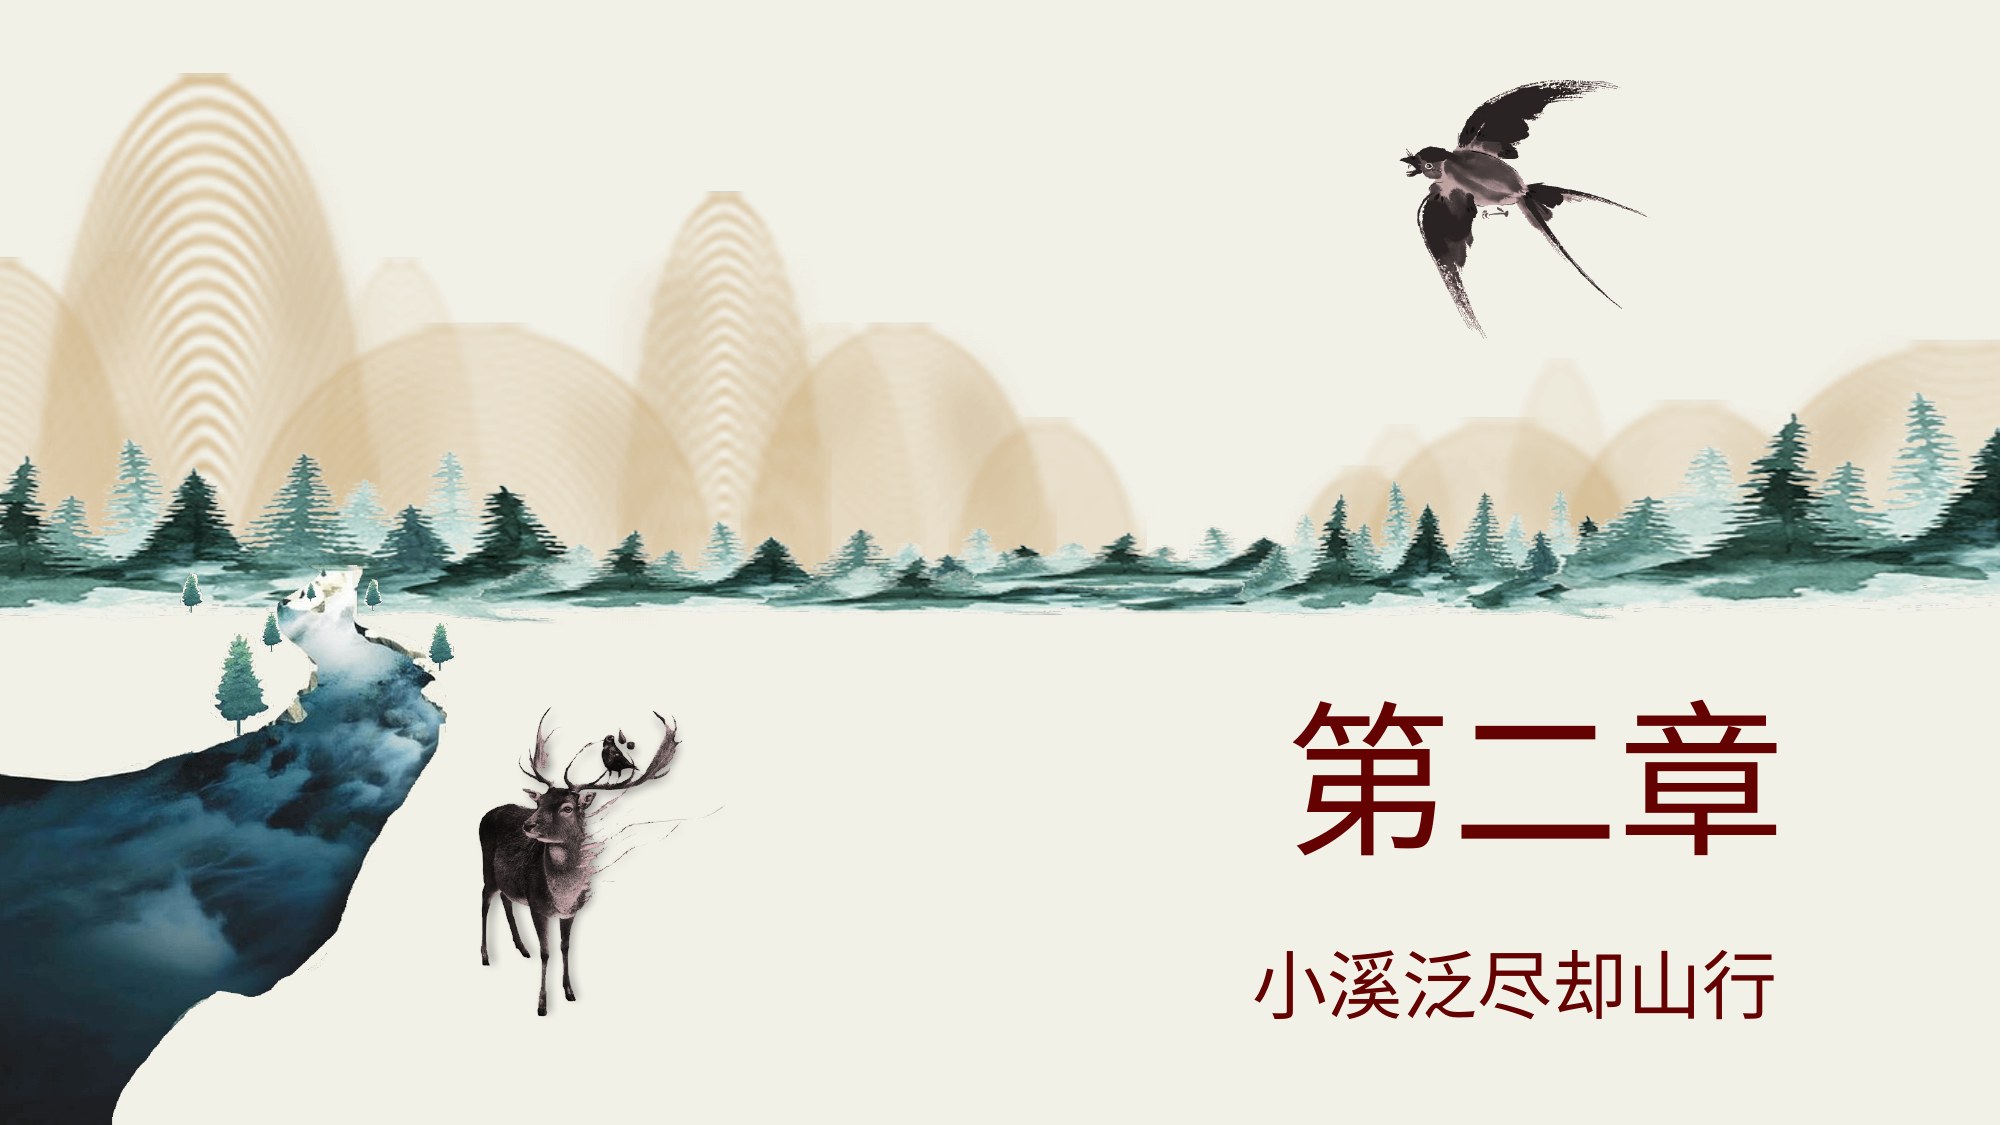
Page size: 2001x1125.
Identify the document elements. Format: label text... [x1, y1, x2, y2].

text_box 小溪泛尽却山行 [787, 885, 1792, 1036]
text_box 第二章 [1270, 668, 1801, 884]
picture [0, 0, 2000, 1125]
